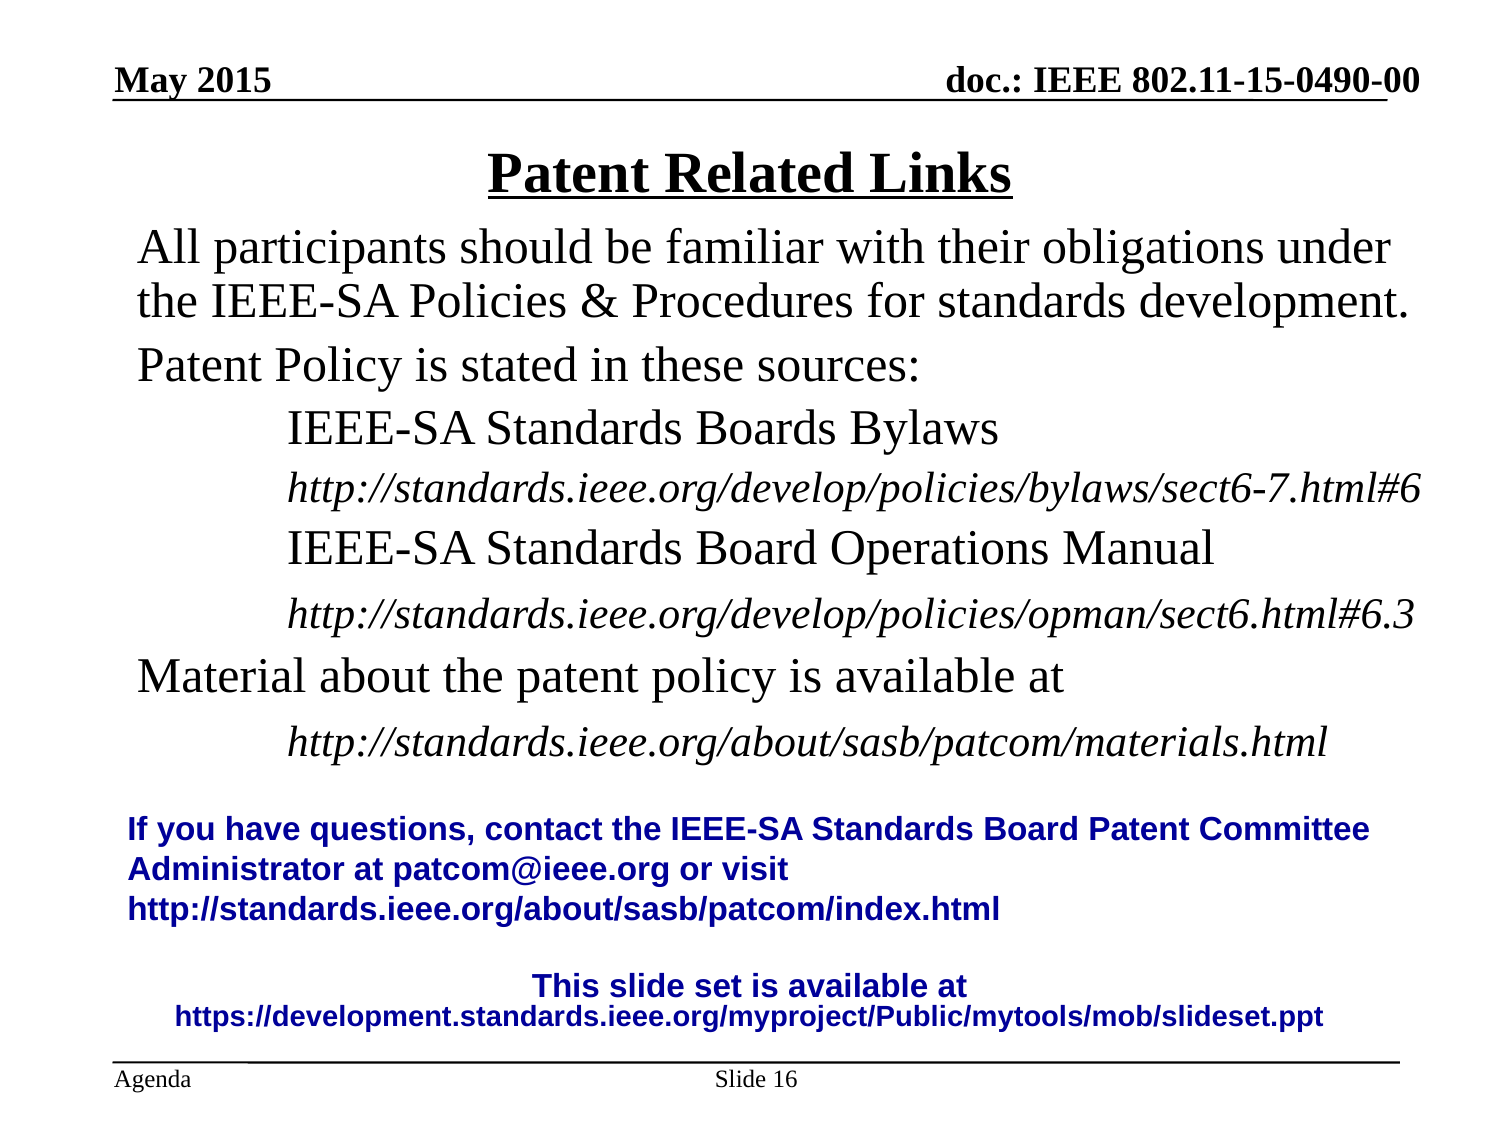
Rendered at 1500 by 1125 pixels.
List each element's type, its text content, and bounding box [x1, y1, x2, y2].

list All participants should be familiar with their obligations under the IEEE-SA Policies & Procedures for standards development. Patent Policy is stated in these sources: IEEE-SA Standards Boards Bylaws http://standards.ieee.org/develop/policies/bylaws/sect6-7.html#6 IEEE-SA Standards Board Operations Manual http://standards.ieee.org/develop/policies/opman/sect6.html#6.3 Material about the patent policy is available at http://standards.ieee.org/about/sasb/patcom/materials.html [0, 212, 1476, 851]
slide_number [114, 54, 274, 101]
slide_number Slide 16 [712, 1061, 800, 1093]
text_box If you have questions, contact the IEEE-SA Standards Board Patent Committee Administrator at patcom@ieee.org or visit http://standards.ieee.org/about/sasb/patcom/index.html This slide set is available at https://development.standards.ieee.org/myproject/Public/mytools/mob/slideset.ppt [112, 800, 1388, 1040]
title Patent Related Links [112, 124, 1388, 212]
